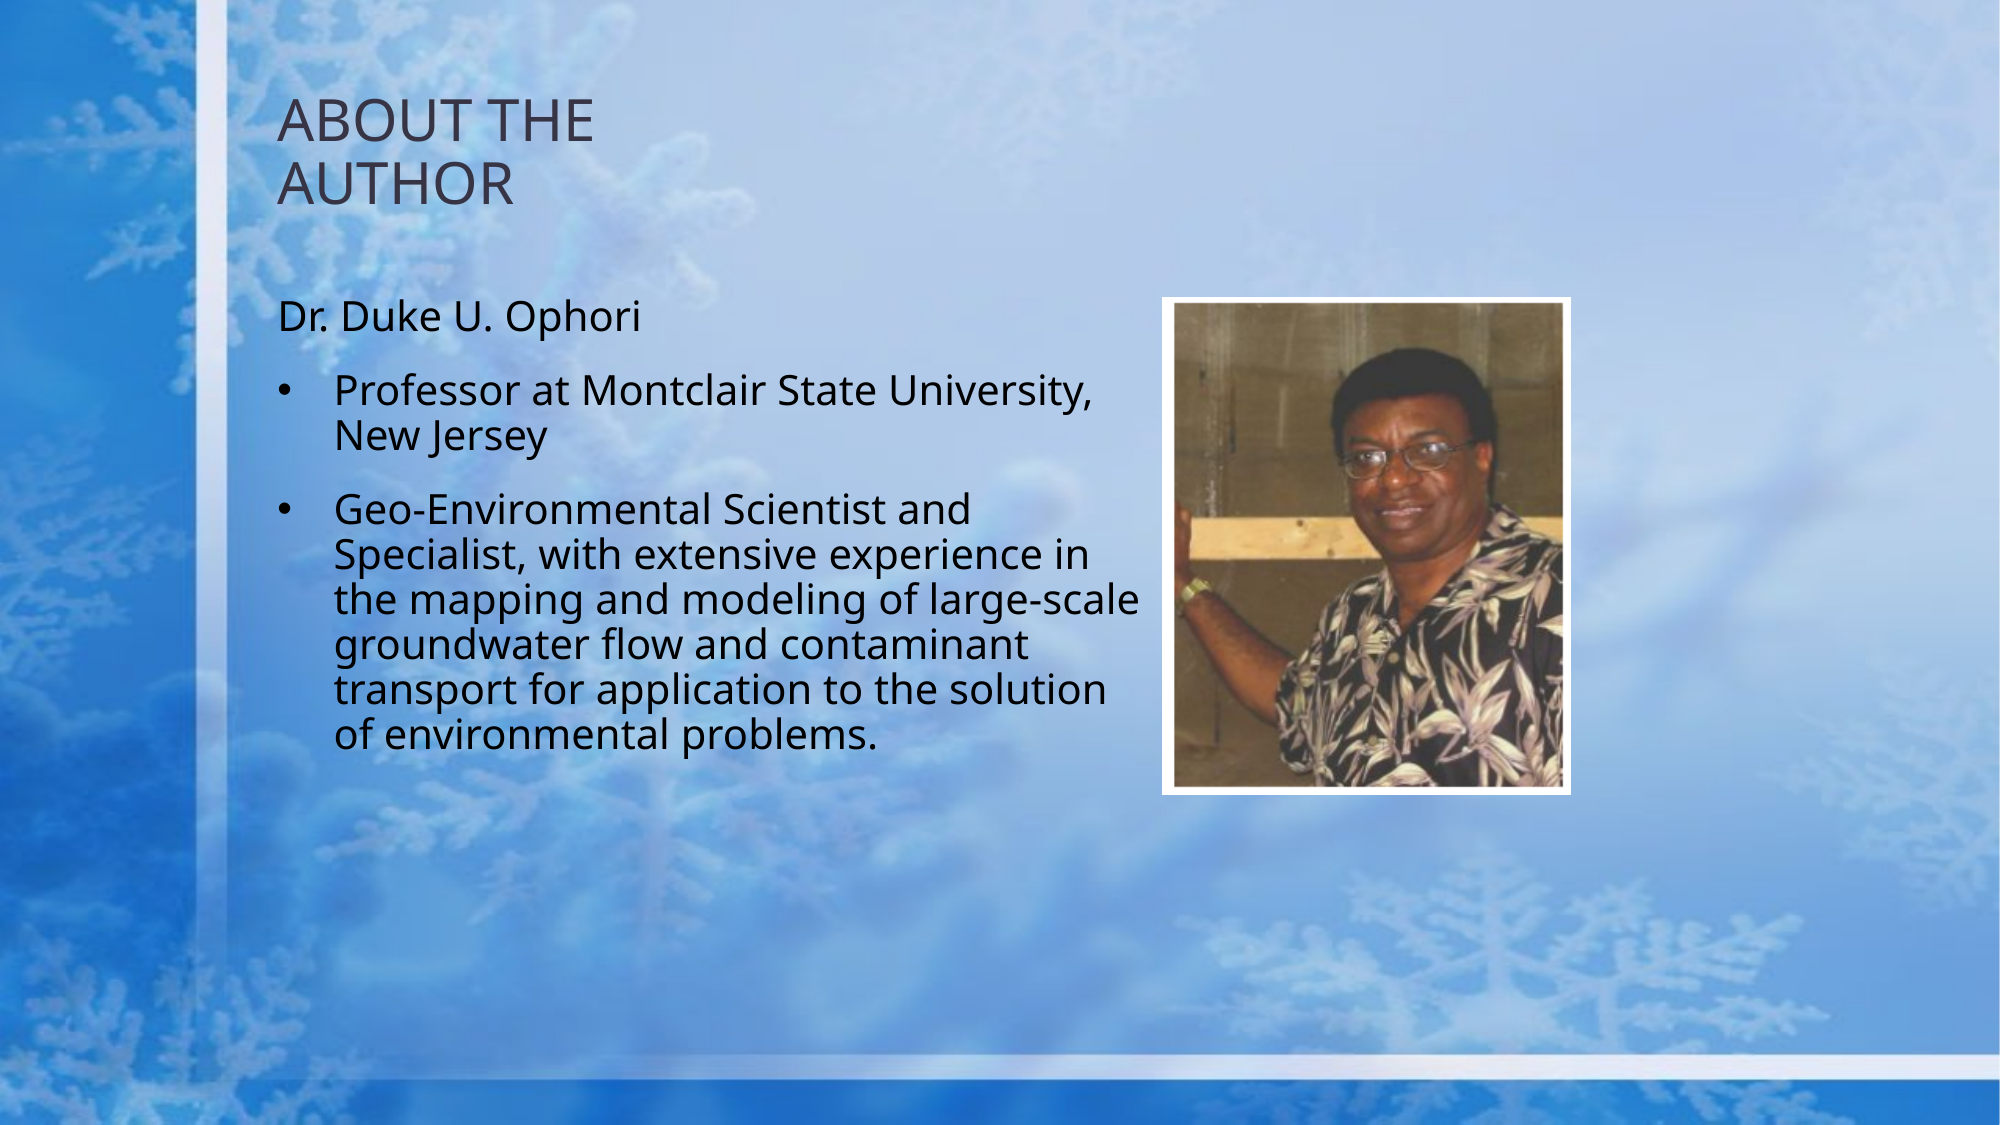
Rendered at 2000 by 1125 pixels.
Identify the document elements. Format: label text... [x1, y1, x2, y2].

title About the Author [262, 62, 803, 225]
list Dr. Duke U. Ophori Professor at Montclair State University, New Jersey Geo-Environmental Scientist and Specialist, with extensive experience in the mapping and modeling of large-scale groundwater flow and contaminant transport for application to the solution of environmental problems. [262, 287, 1163, 1013]
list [1162, 297, 1571, 795]
picture [0, 0, 2000, 1125]
